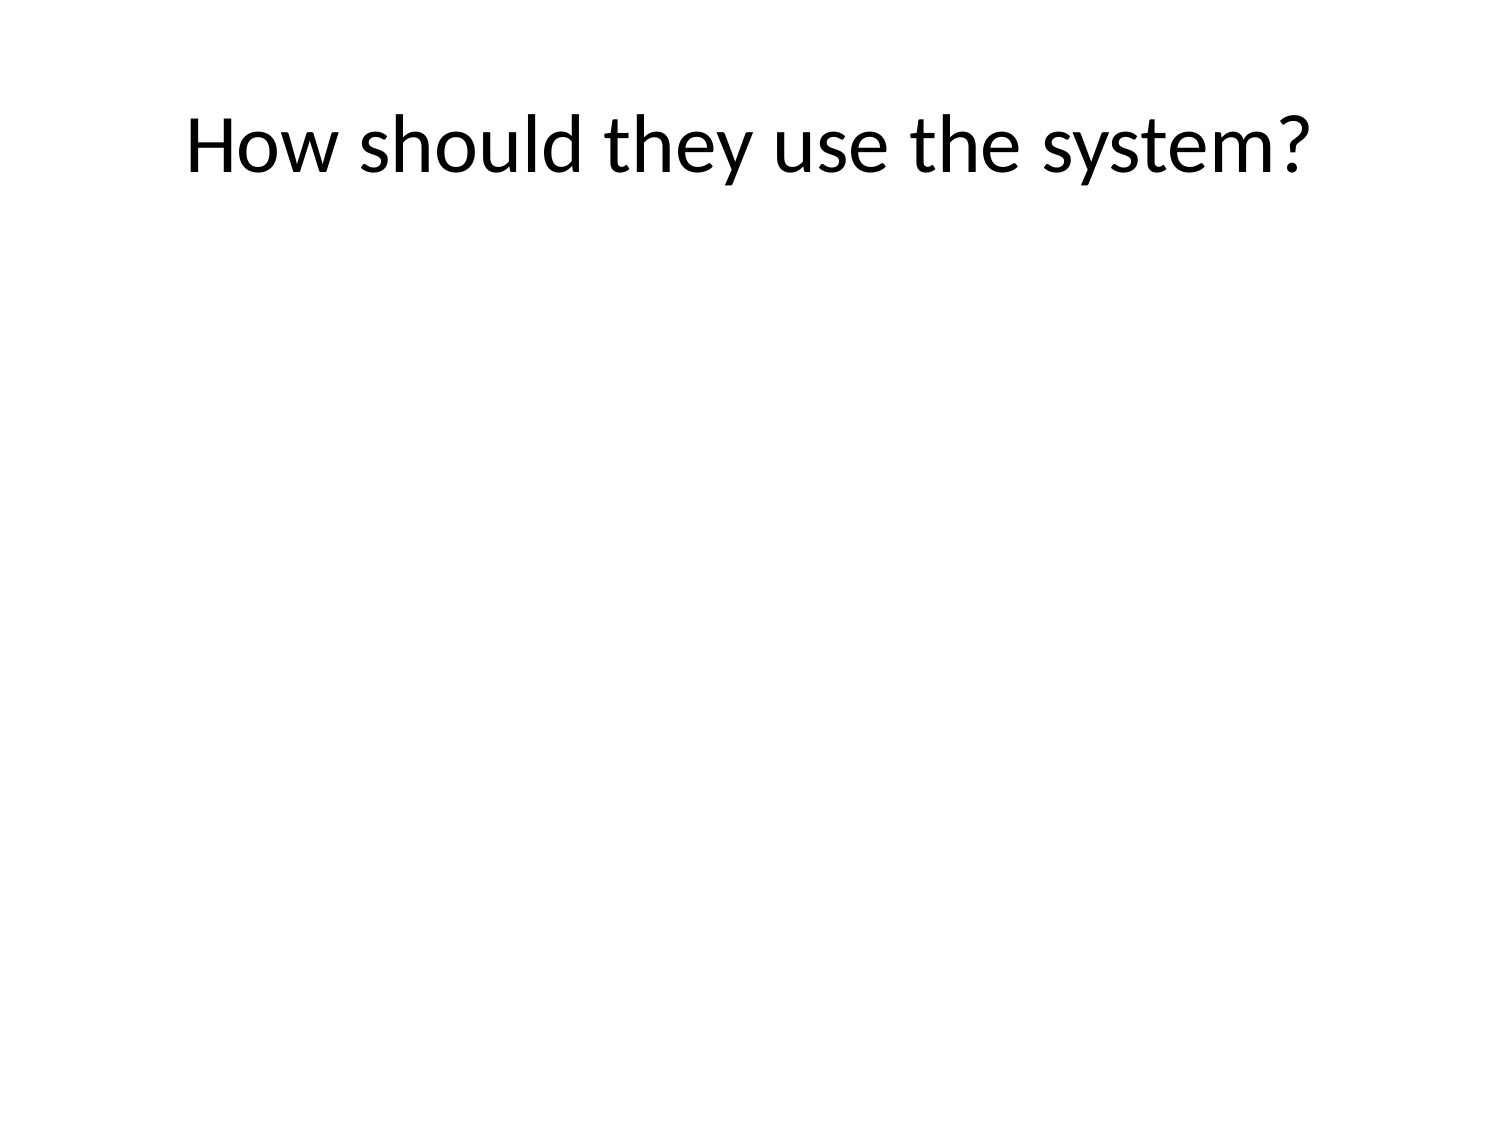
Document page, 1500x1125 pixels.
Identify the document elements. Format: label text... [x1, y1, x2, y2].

title How should they use the system? [75, 45, 1425, 233]
